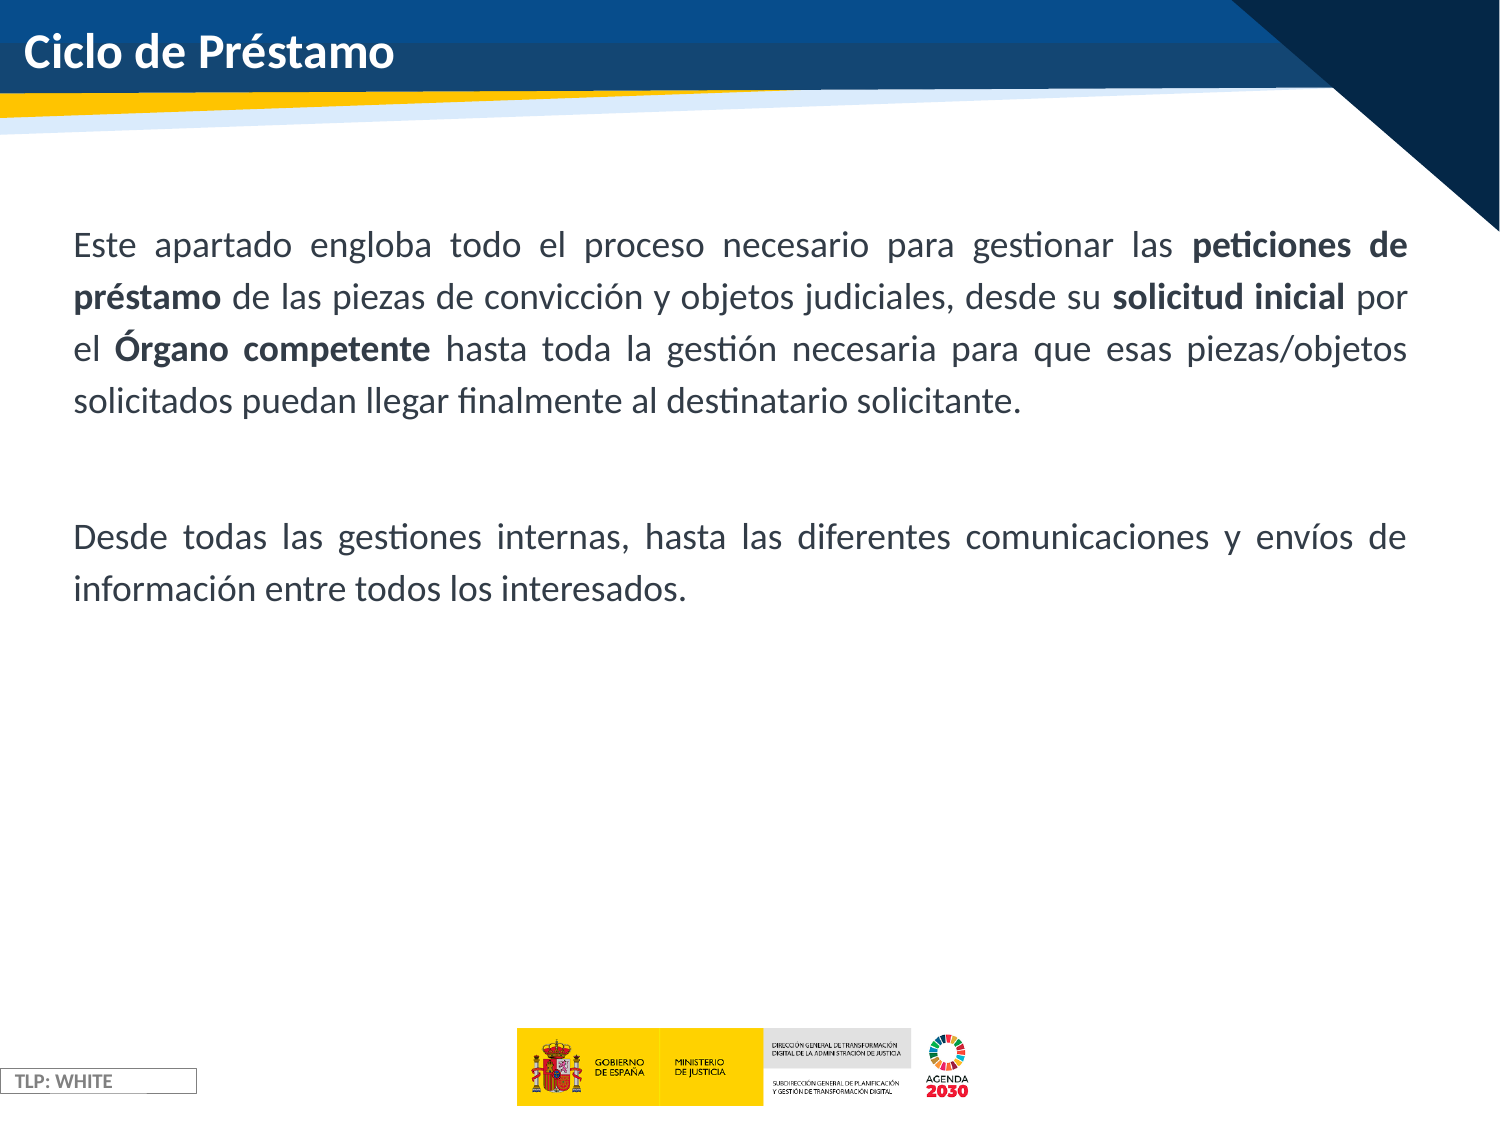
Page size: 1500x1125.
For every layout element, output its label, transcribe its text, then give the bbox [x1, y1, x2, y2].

title Ciclo de Préstamo [9, 0, 1464, 143]
picture [517, 1028, 983, 1106]
text_box Este apartado engloba todo el proceso necesario para gestionar las peticiones de préstamo de las piezas de convicción y objetos judiciales, desde su solicitud inicial por el Órgano competente hasta toda la gestión necesaria para que esas piezas/objetos solicitados puedan llegar finalmente al destinatario solicitante. Desde todas las gestiones internas, hasta las diferentes comunicaciones y envíos de información entre todos los interesados. [58, 206, 1424, 617]
